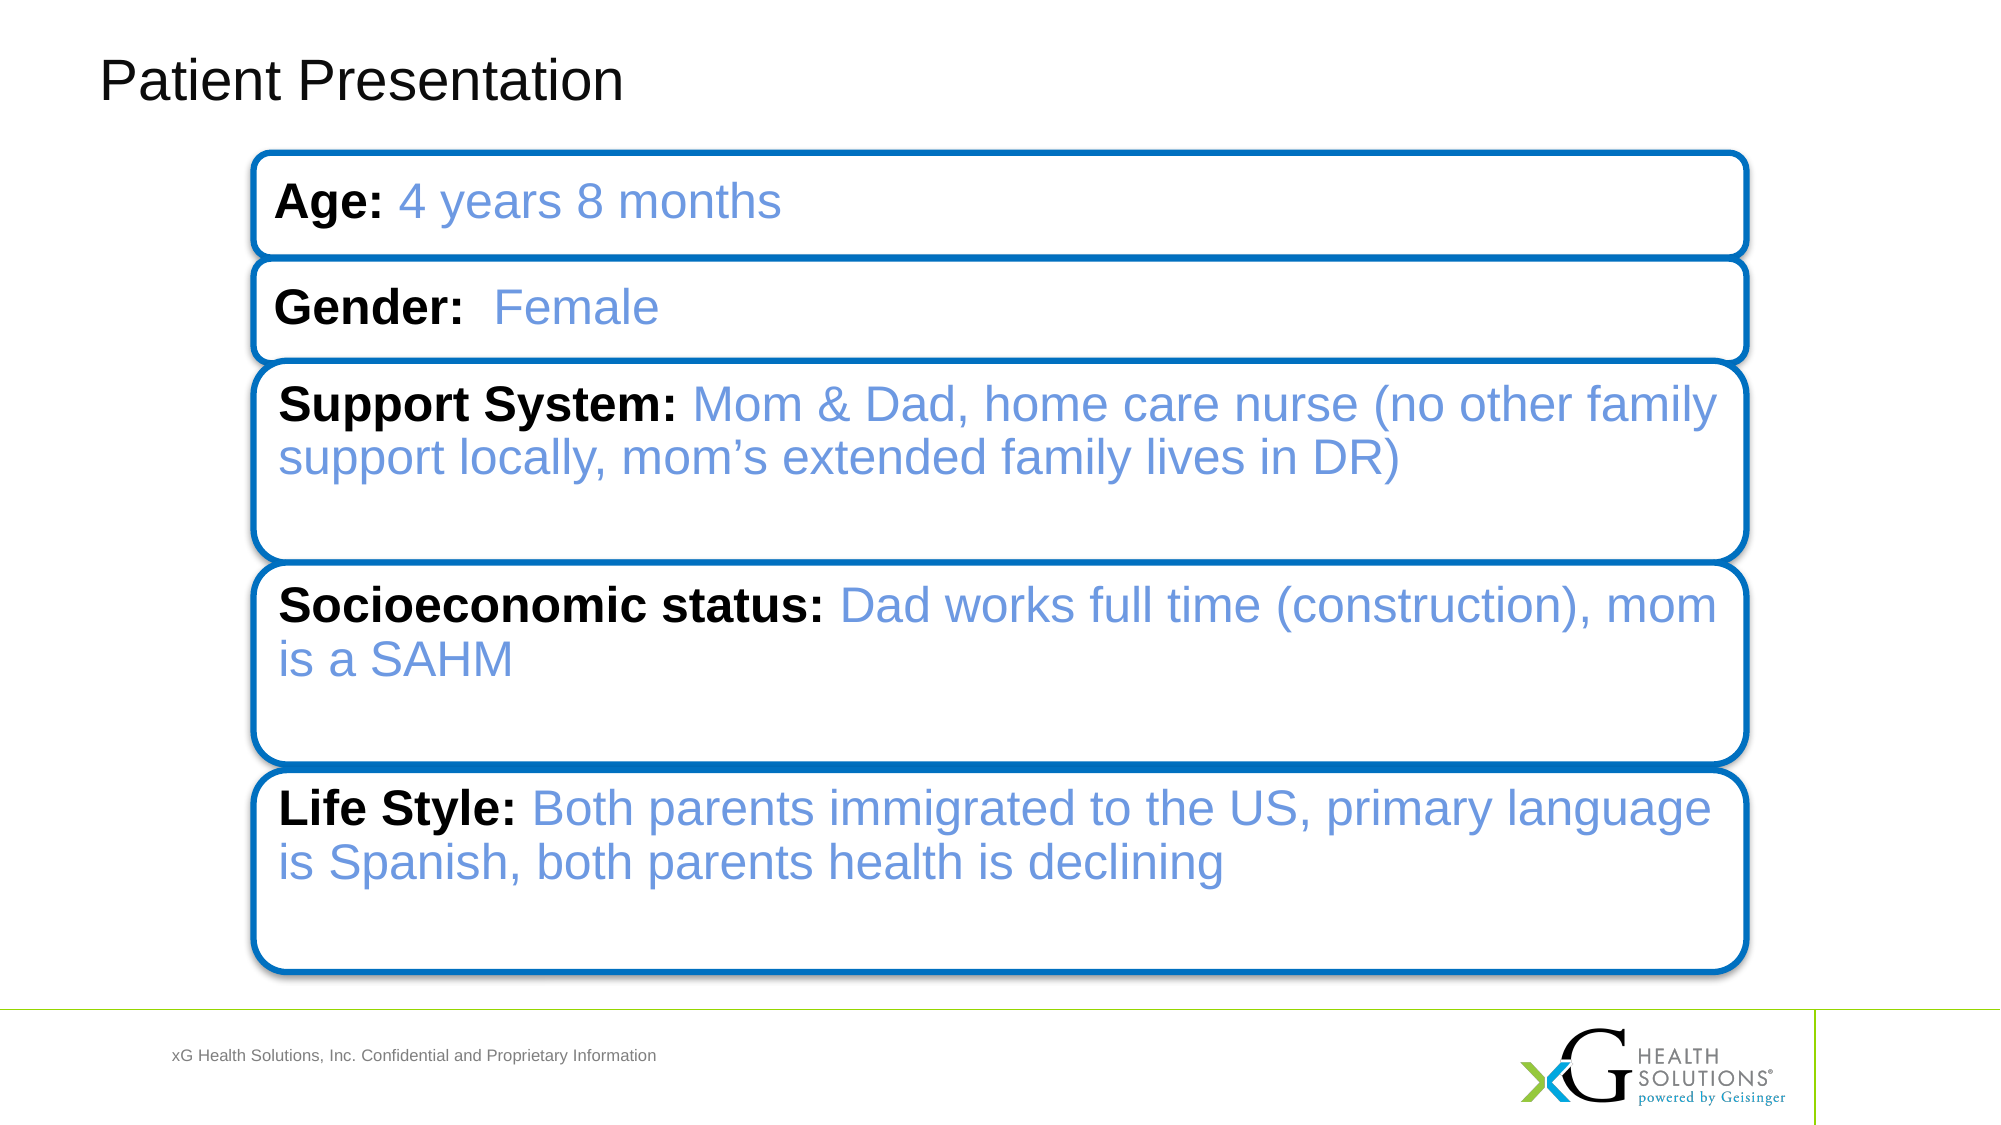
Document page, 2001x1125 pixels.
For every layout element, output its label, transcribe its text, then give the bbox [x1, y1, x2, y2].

picture [1488, 1009, 1816, 1125]
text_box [253, 152, 1747, 973]
text_box Patient Presentation [100, 42, 1525, 121]
